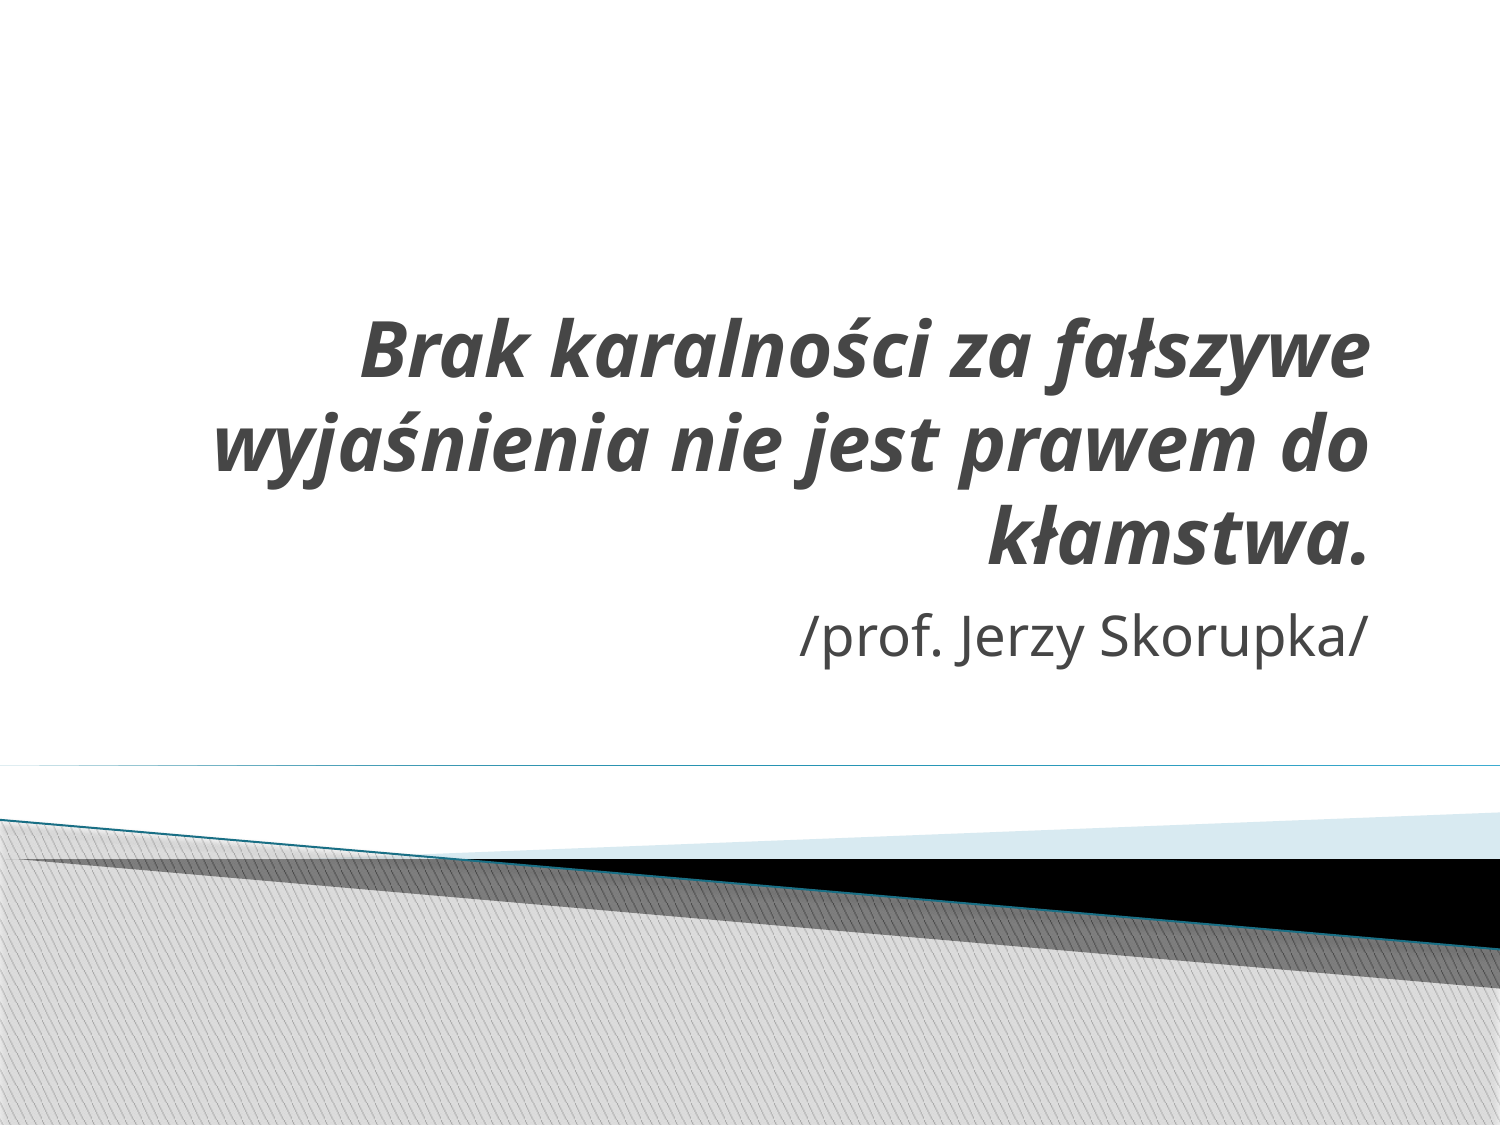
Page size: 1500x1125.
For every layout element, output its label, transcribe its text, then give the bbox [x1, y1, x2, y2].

subtitle /prof. Jerzy Skorupka/ [112, 592, 1388, 790]
title Brak karalności za fałszywe wyjaśnienia nie jest prawem do kłamstwa. [112, 287, 1388, 588]
picture [5, 859, 1500, 989]
